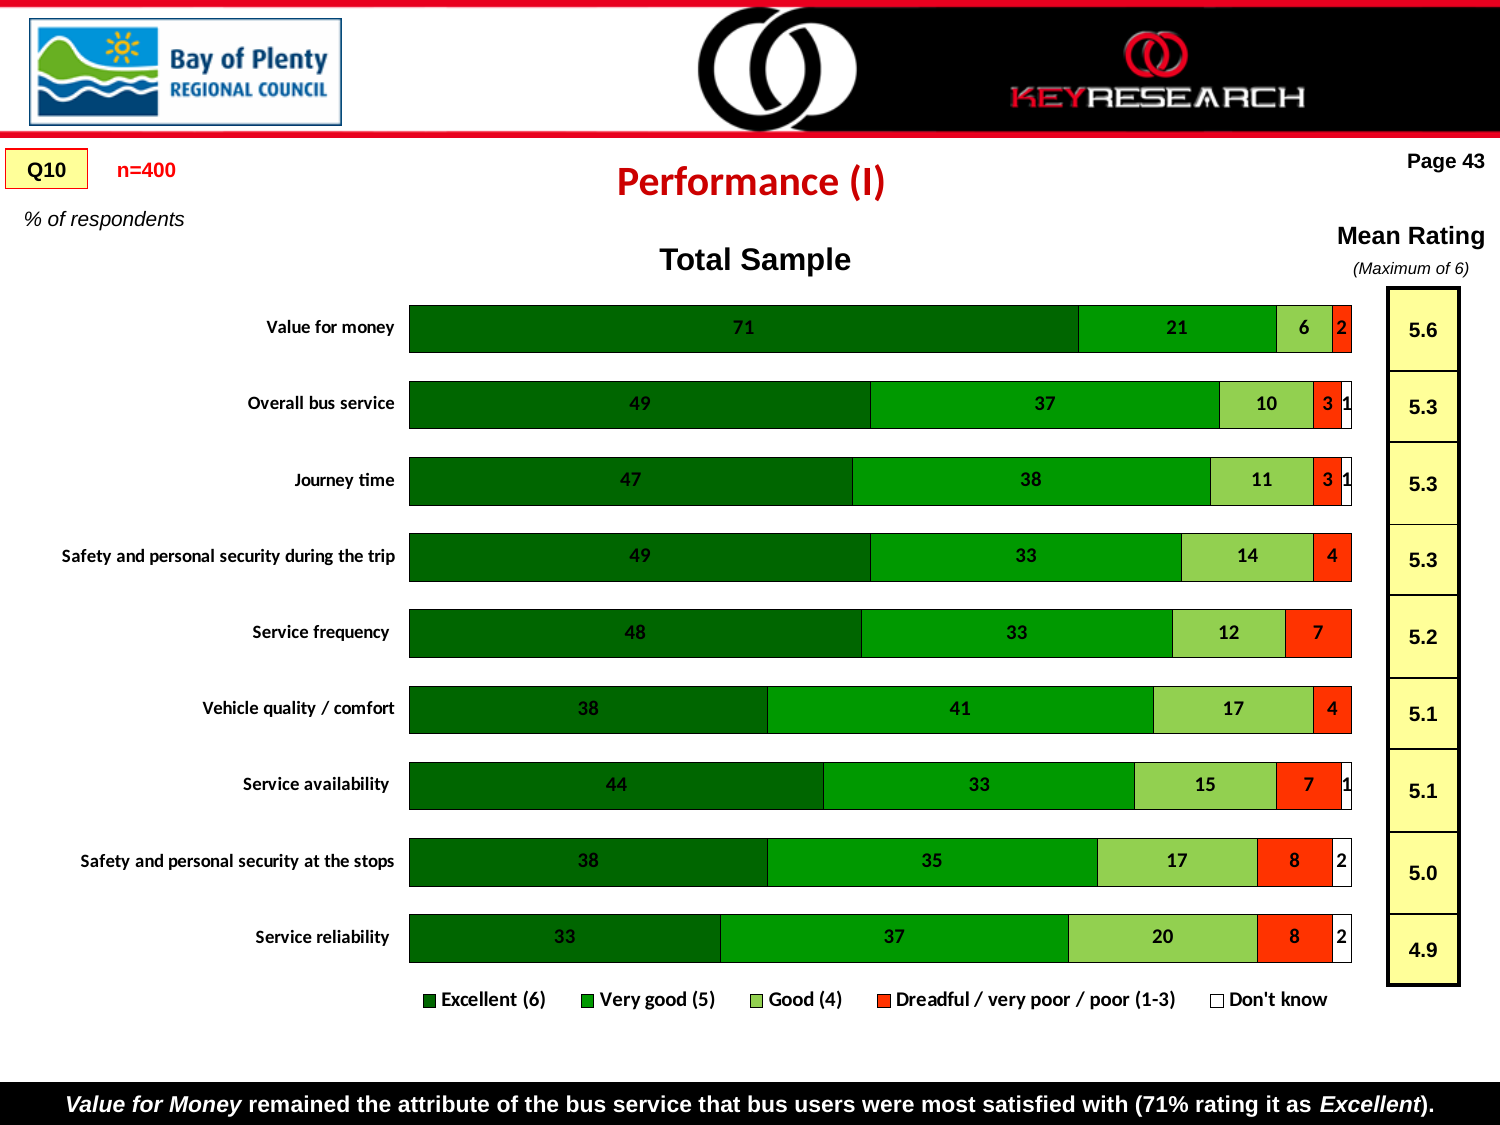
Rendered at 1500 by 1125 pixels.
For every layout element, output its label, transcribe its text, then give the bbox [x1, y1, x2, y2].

table_header 5.6 [1390, 290, 1457, 370]
text_box % of respondents [8, 197, 200, 238]
picture [0, 0, 1500, 138]
title Performance (I) [25, 137, 1479, 220]
text_box Total Sample [644, 231, 867, 284]
text_box Mean Rating (Maximum of 6) [1316, 212, 1500, 286]
text_box n=400 [102, 148, 207, 189]
table_cell 5.3 [1390, 372, 1457, 441]
table_cell 5.0 [1390, 833, 1457, 913]
table_cell 5.1 [1390, 679, 1457, 748]
table_cell 5.3 [1390, 525, 1457, 594]
table_cell 5.3 [1390, 443, 1457, 524]
text_box Value for Money remained the attribute of the bus service that bus users were most satisfied with (71% rating it as Excellent). [0, 1082, 1500, 1125]
table_cell 5.1 [1390, 750, 1457, 831]
table_cell 5.2 [1390, 596, 1457, 677]
chart [17, 290, 1365, 1036]
text_box Q10 [5, 148, 88, 189]
text_box Page 43 [1149, 137, 1500, 183]
table_cell 4.9 [1390, 915, 1457, 983]
